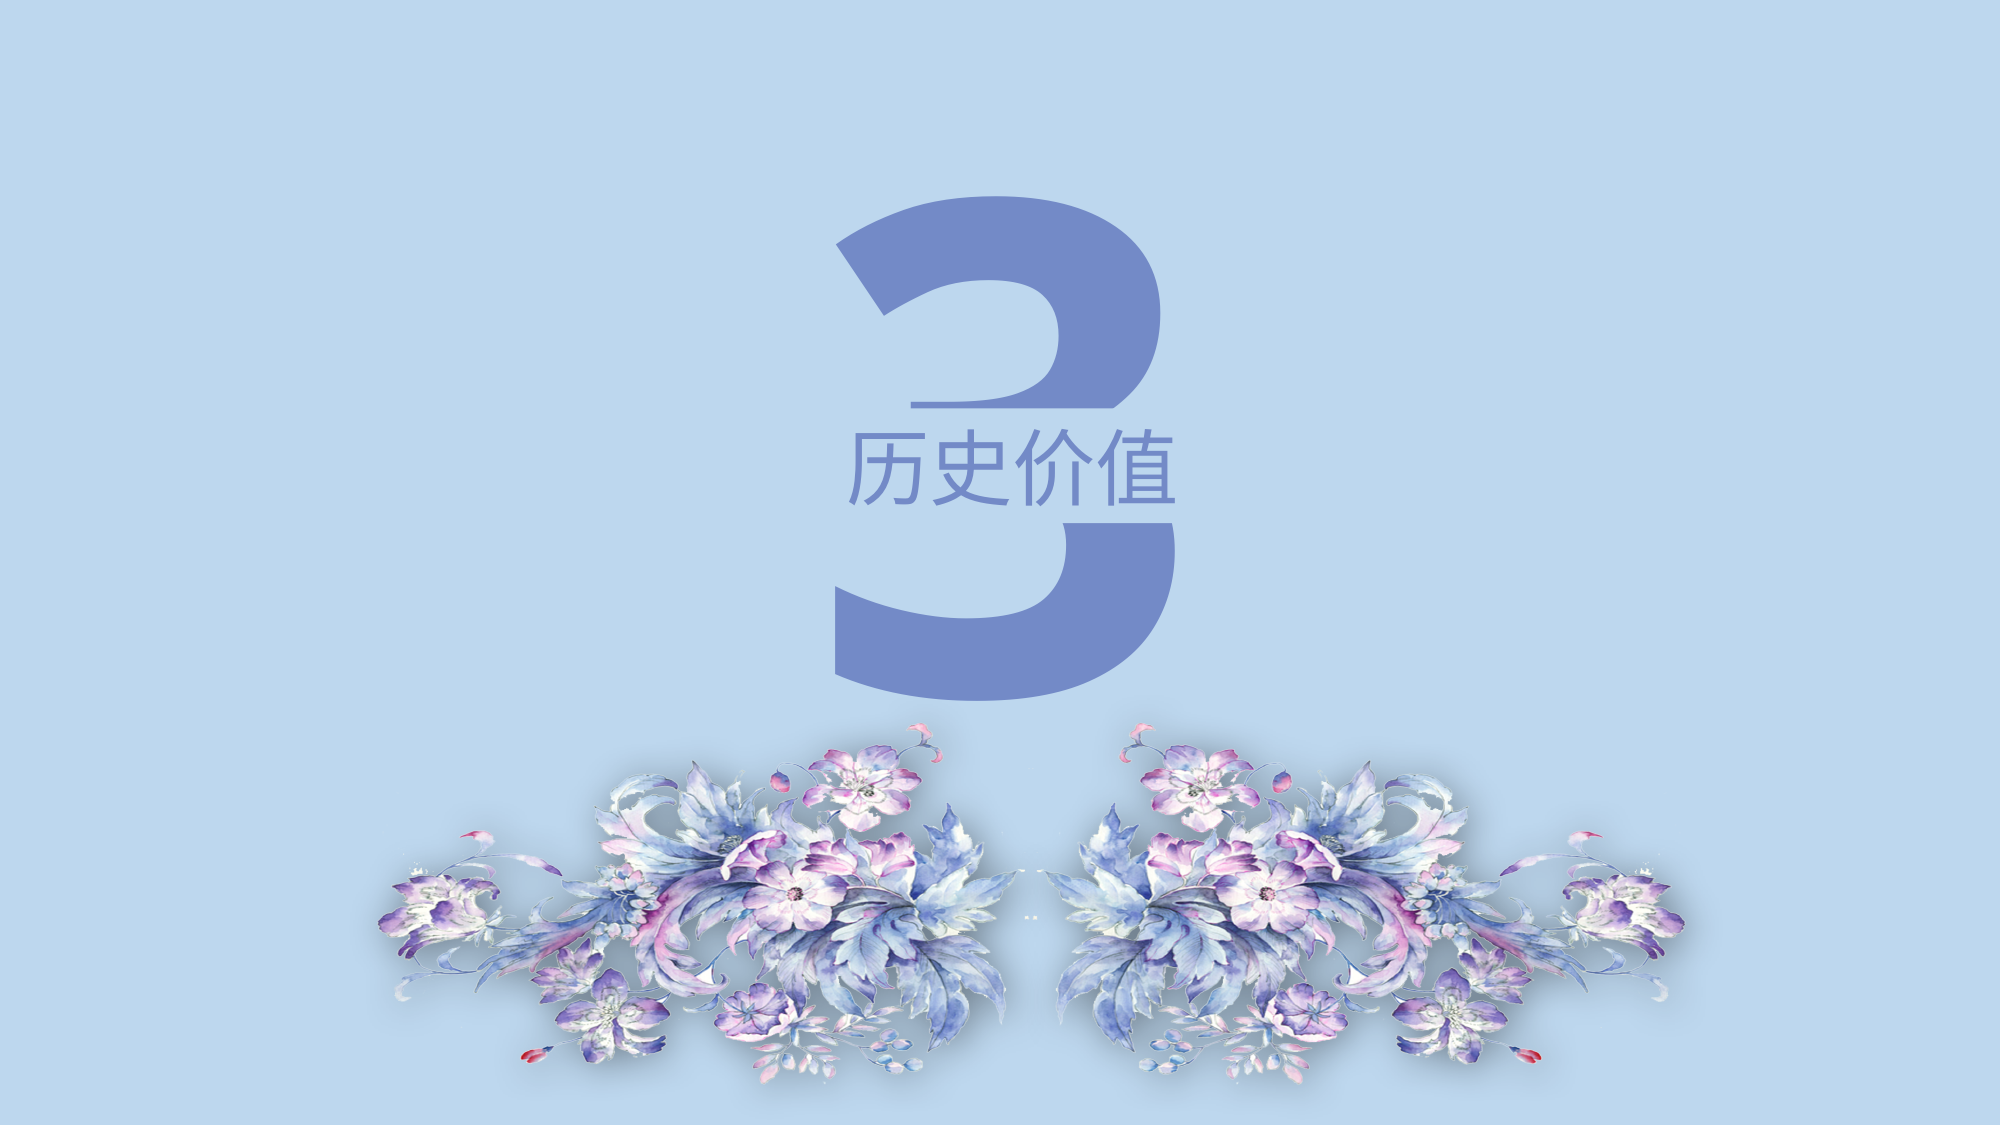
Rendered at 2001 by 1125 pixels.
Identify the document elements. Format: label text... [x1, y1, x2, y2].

text_box 历史价值 [831, 408, 1195, 524]
picture [358, 551, 1063, 1125]
text_box 3 [794, 0, 1175, 840]
picture [1064, 551, 1705, 1125]
